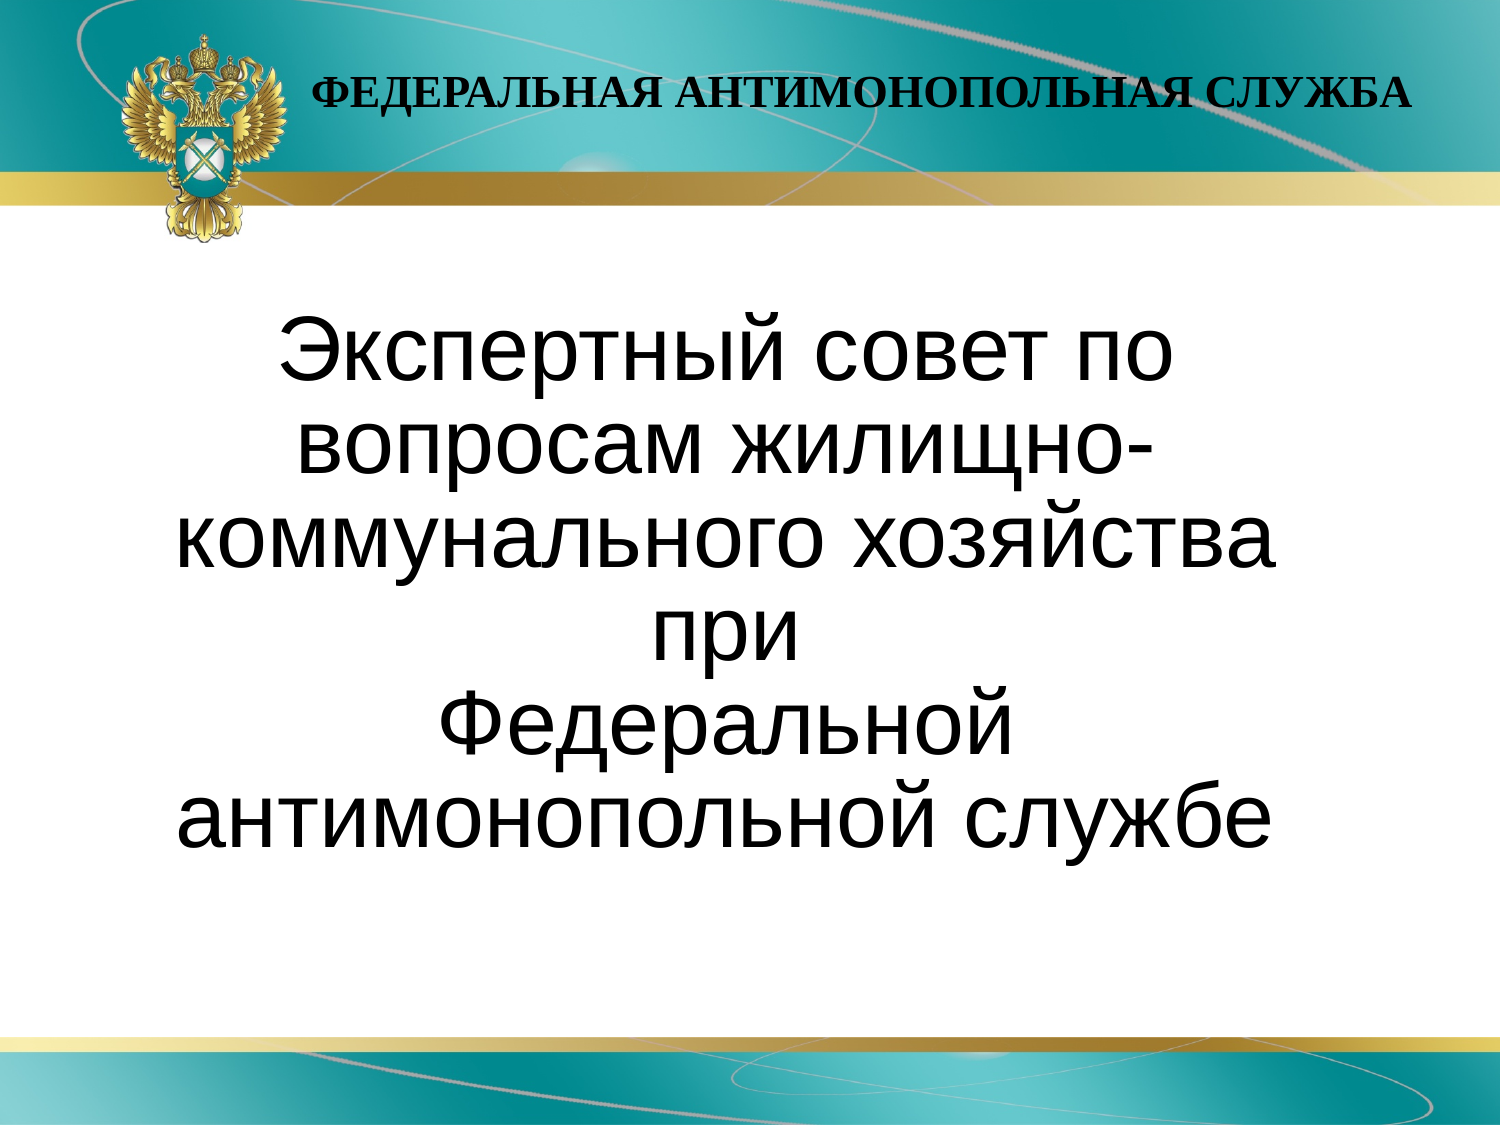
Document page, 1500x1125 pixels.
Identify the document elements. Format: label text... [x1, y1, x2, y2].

picture [0, 1037, 1500, 1125]
title Экспертный совет по вопросам жилищно-коммунального хозяйства при Федеральной антимонопольной службе [52, 196, 1400, 977]
text_box ФЕДЕРАЛЬНАЯ АНТИМОНОПОЛЬНАЯ СЛУЖБА [296, 54, 1428, 125]
picture [0, 0, 1500, 243]
